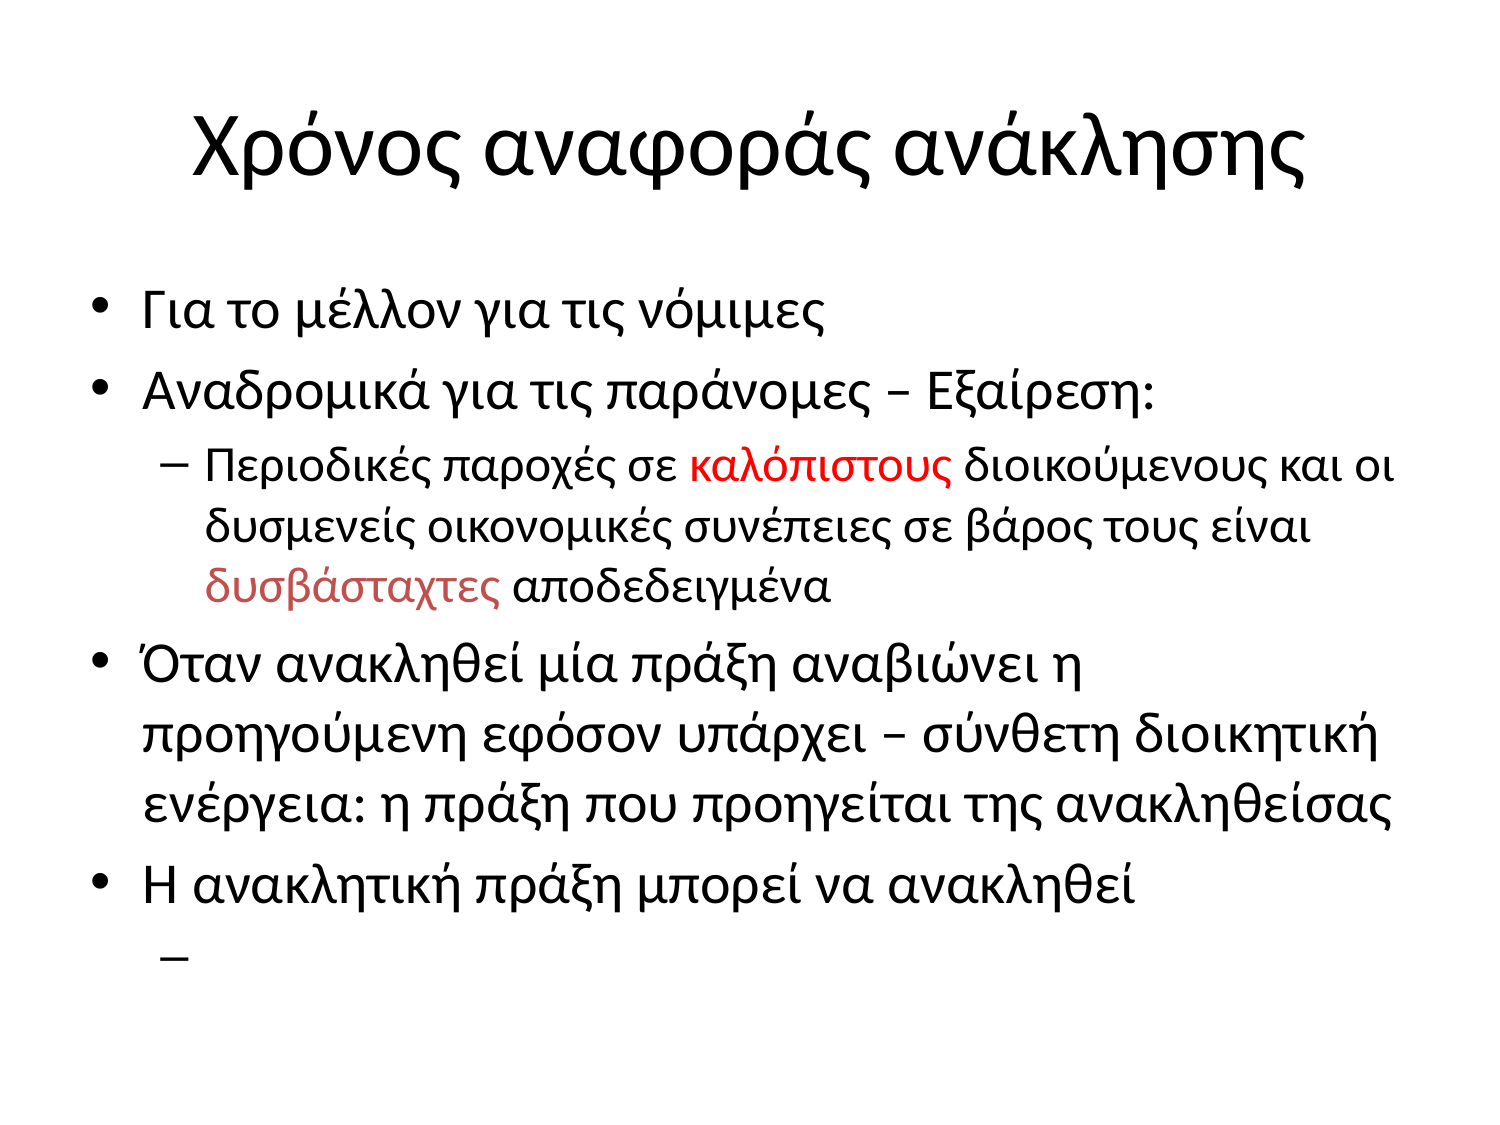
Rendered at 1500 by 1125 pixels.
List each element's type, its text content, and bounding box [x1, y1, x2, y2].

list Για το μέλλον για τις νόμιμες Αναδρομικά για τις παράνομες – Εξαίρεση: Περιοδικές παροχές σε καλόπιστους διοικούμενους και οι δυσμενείς οικονομικές συνέπειες σε βάρος τους είναι δυσβάσταχτες αποδεδειγμένα Όταν ανακληθεί μία πράξη αναβιώνει η προηγούμενη εφόσον υπάρχει – σύνθετη διοικητική ενέργεια: η πράξη που προηγείται της ανακληθείσας Η ανακλητική πράξη μπορεί να ανακληθεί [74, 262, 1426, 1006]
title Χρόνος αναφοράς ανάκλησης [74, 44, 1426, 233]
